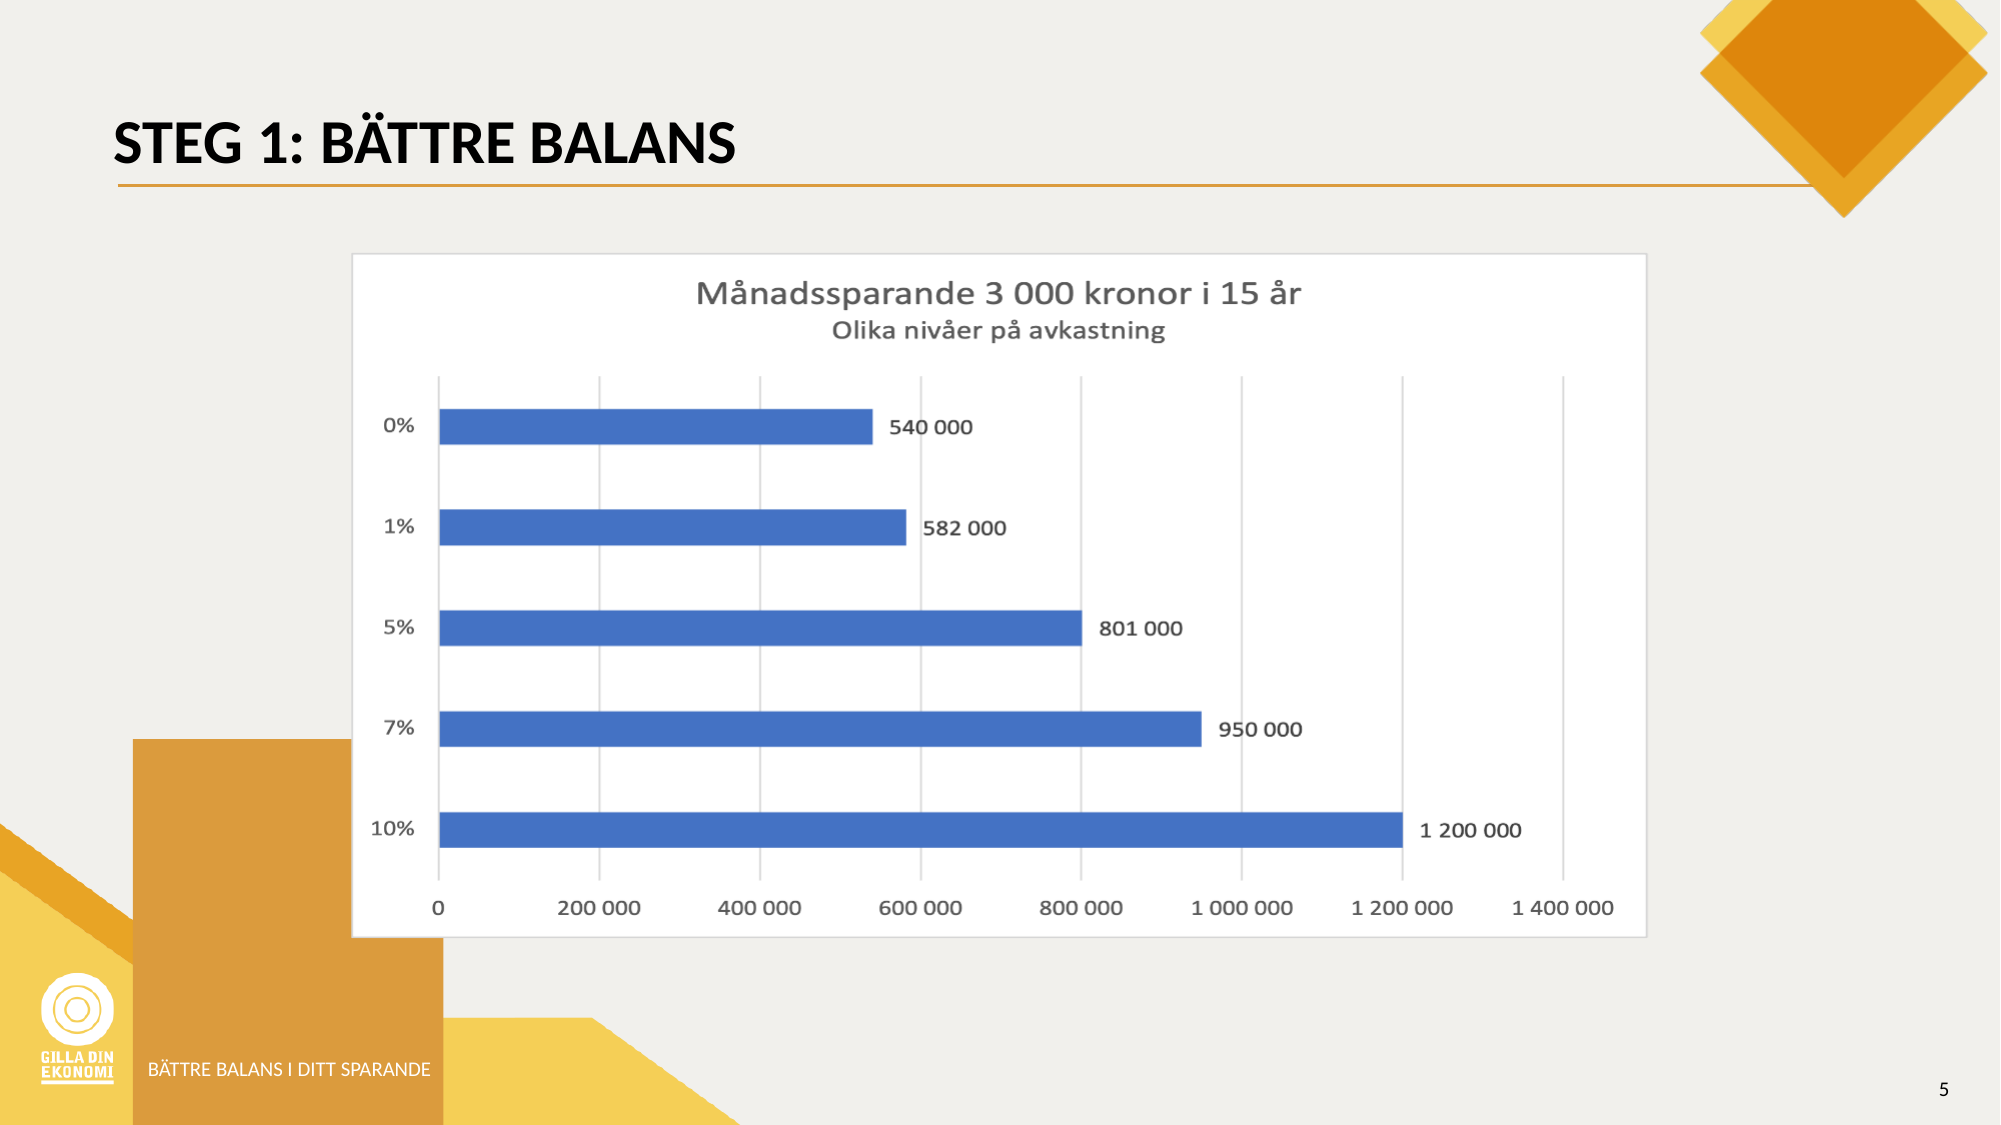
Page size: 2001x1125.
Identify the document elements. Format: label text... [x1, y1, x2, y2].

picture [1700, 0, 1988, 218]
picture [349, 251, 1651, 1125]
title STEG 1: BÄTTRE BALANS [98, 102, 1824, 320]
list BÄTTRE BALANS I DITT SPARANDE [132, 739, 444, 1125]
picture [0, 822, 132, 1125]
